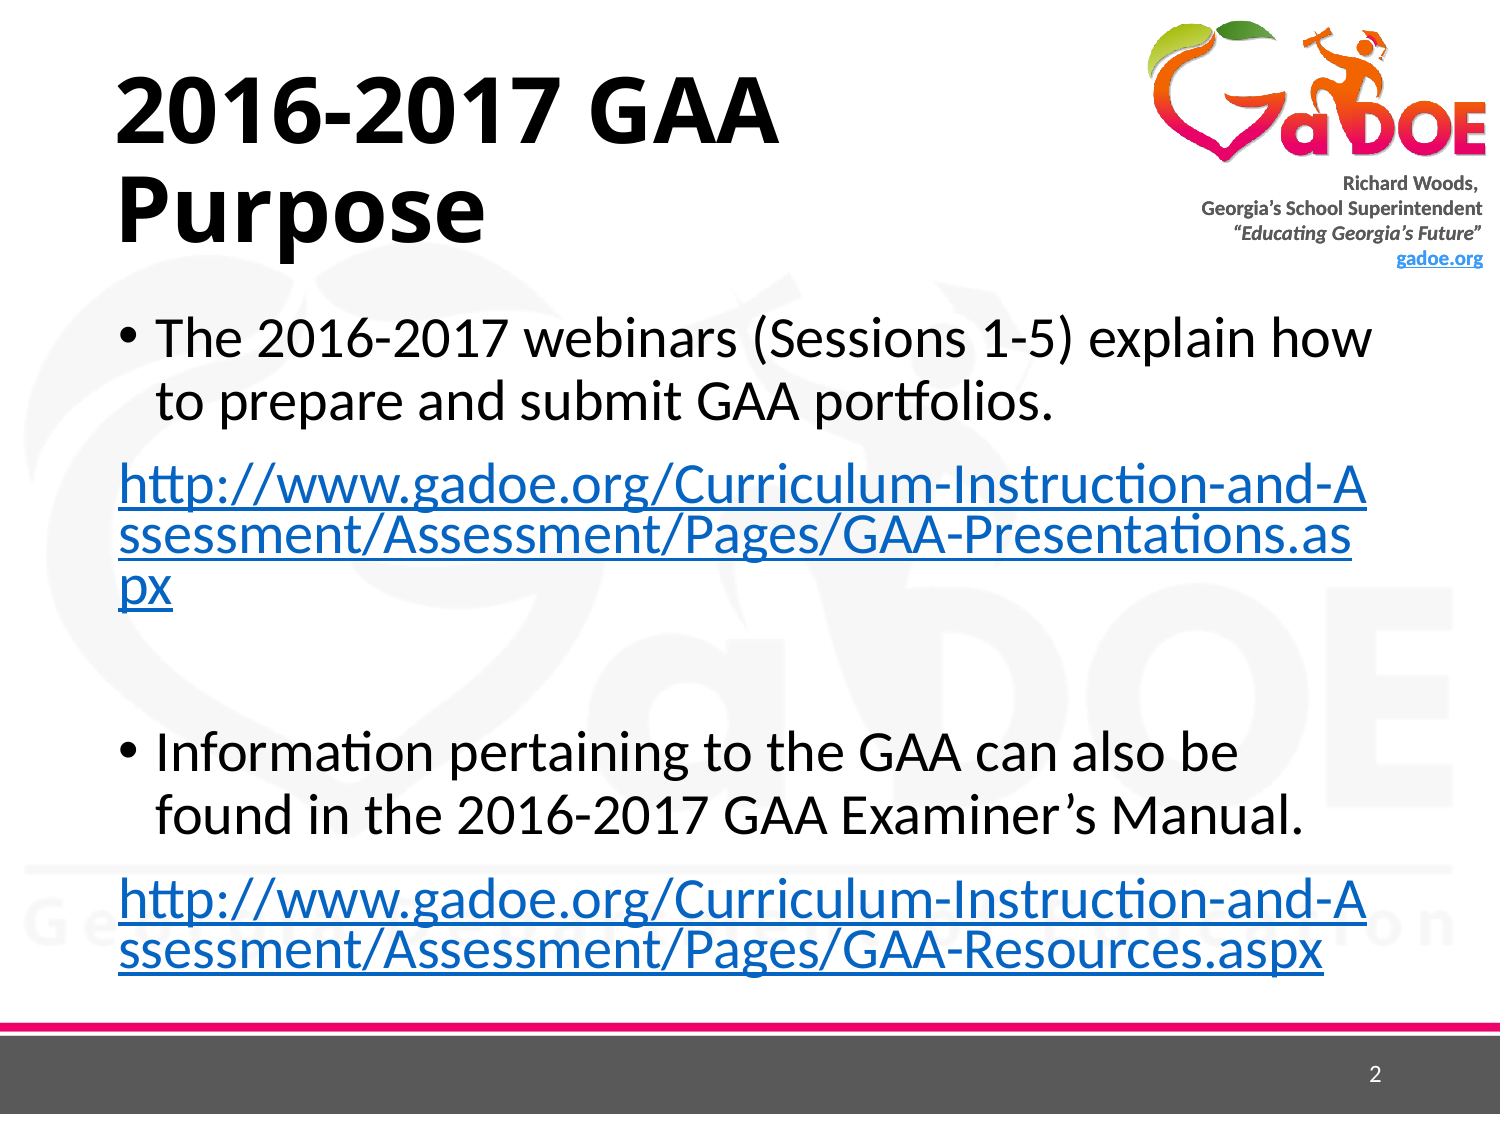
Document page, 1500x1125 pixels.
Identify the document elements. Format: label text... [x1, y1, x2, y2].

picture [19, 235, 1473, 980]
list The 2016-2017 webinars (Sessions 1-5) explain how to prepare and submit GAA portfolios. http://www.gadoe.org/Curriculum-Instruction-and-Assessment/Assessment/Pages/GAA-Presentations.aspx Information pertaining to the GAA can also be found in the 2016-2017 GAA Examiner’s Manual. http://www.gadoe.org/Curriculum-Instruction-and-Assessment/Assessment/Pages/GAA-Resources.aspx [103, 299, 1397, 1014]
slide_number 2 [1059, 1042, 1397, 1103]
title 2016-2017 GAA Purpose [99, 54, 1136, 273]
picture [1135, 8, 1499, 164]
